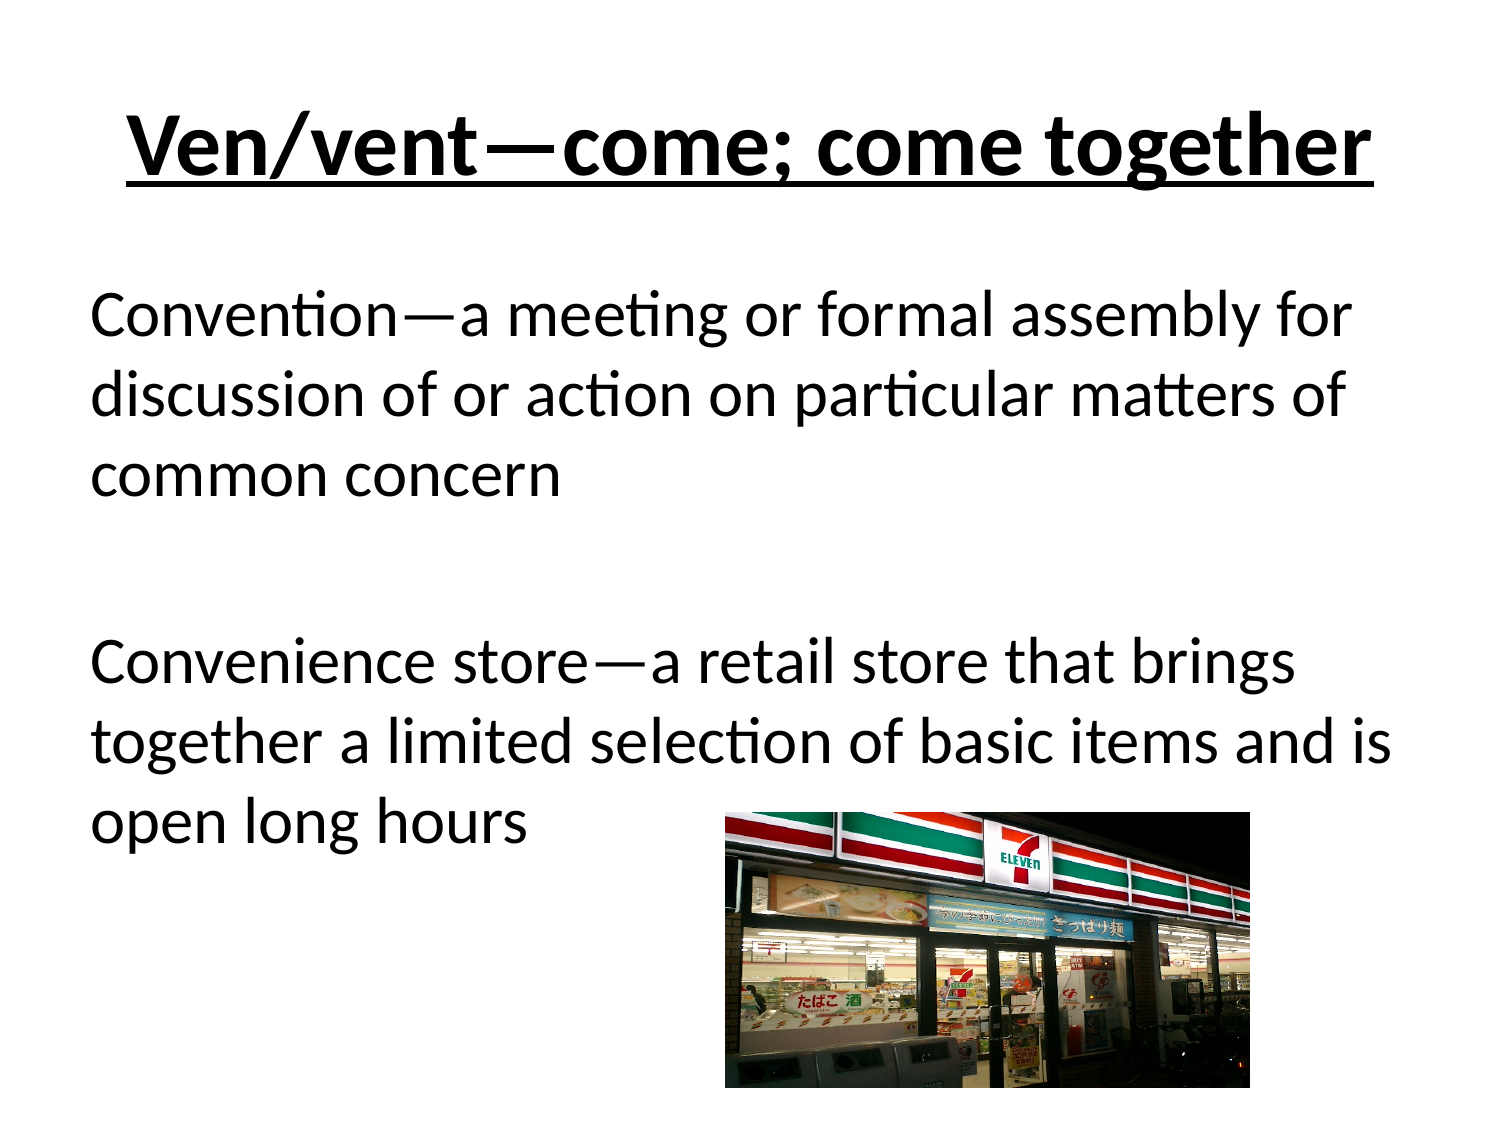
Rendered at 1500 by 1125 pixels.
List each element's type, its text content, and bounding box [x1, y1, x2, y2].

title Ven/vent—come; come together [75, 45, 1425, 233]
picture [724, 812, 1251, 1088]
list Convention—a meeting or formal assembly for discussion of or action on particular matters of common concern Convenience store—a retail store that brings together a limited selection of basic items and is open long hours [75, 262, 1425, 1005]
